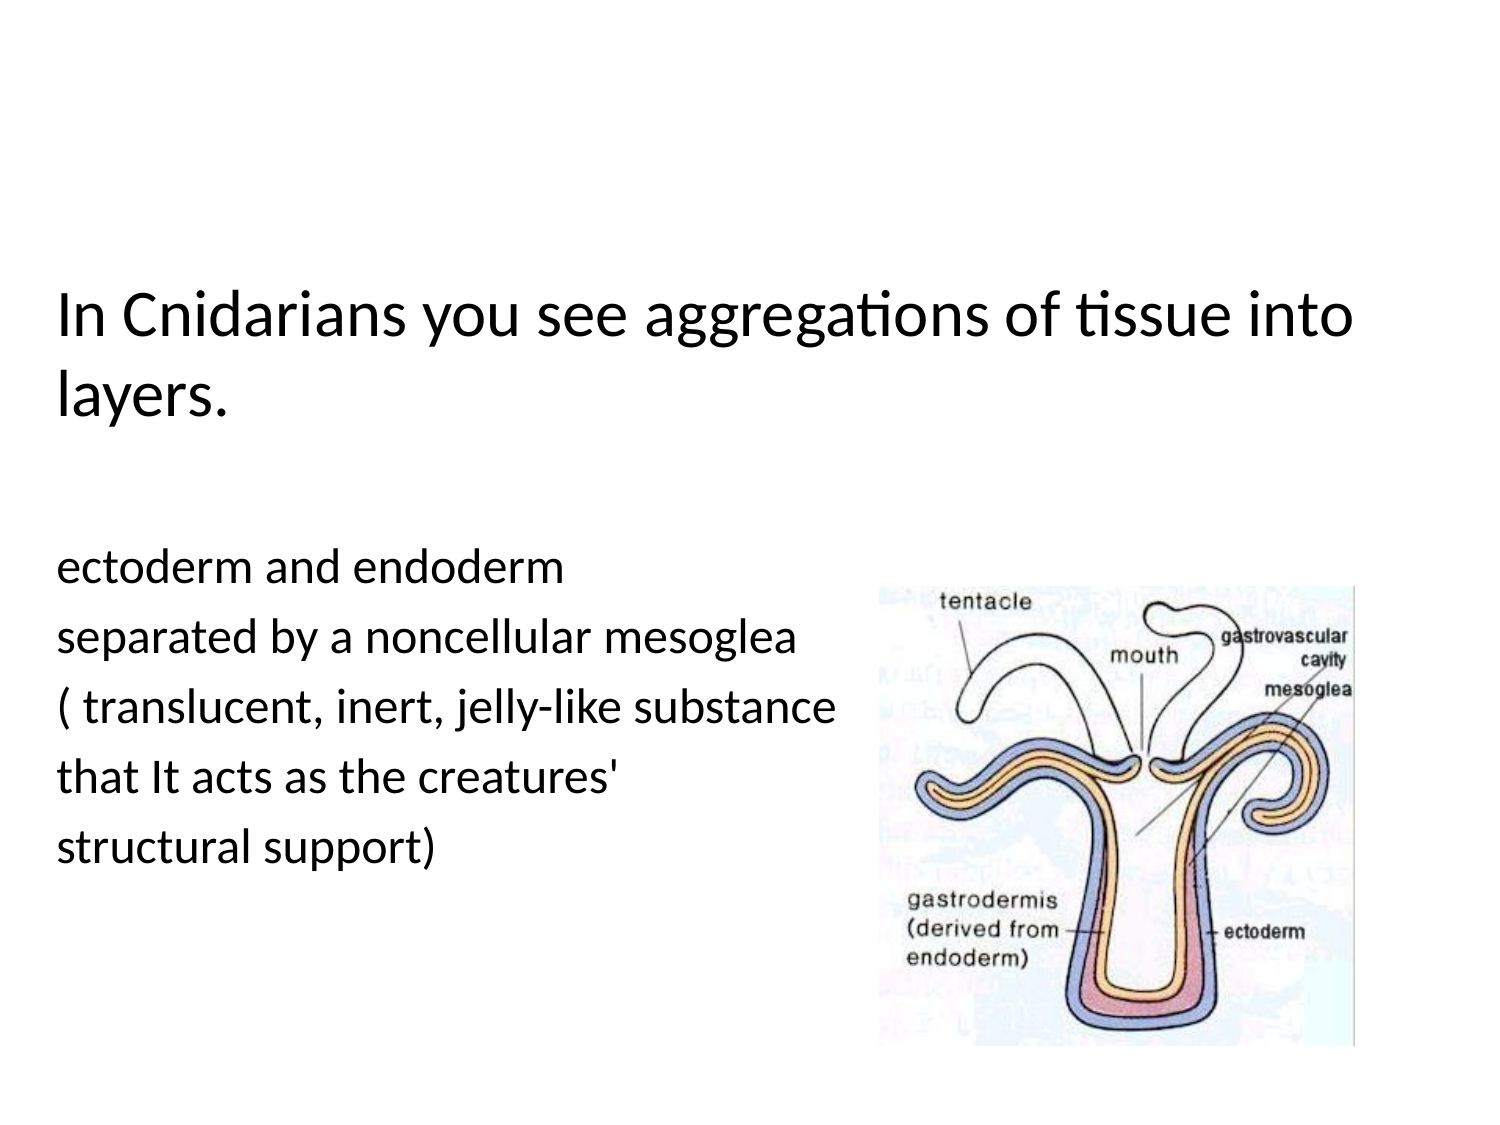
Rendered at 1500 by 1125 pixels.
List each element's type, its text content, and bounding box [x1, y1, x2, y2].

list In Cnidarians you see aggregations of tissue into layers. ectoderm and endoderm separated by a noncellular mesoglea ( translucent, inert, jelly-like substance that It acts as the creatures' structural support) [41, 262, 1459, 1005]
picture [879, 585, 1356, 1046]
